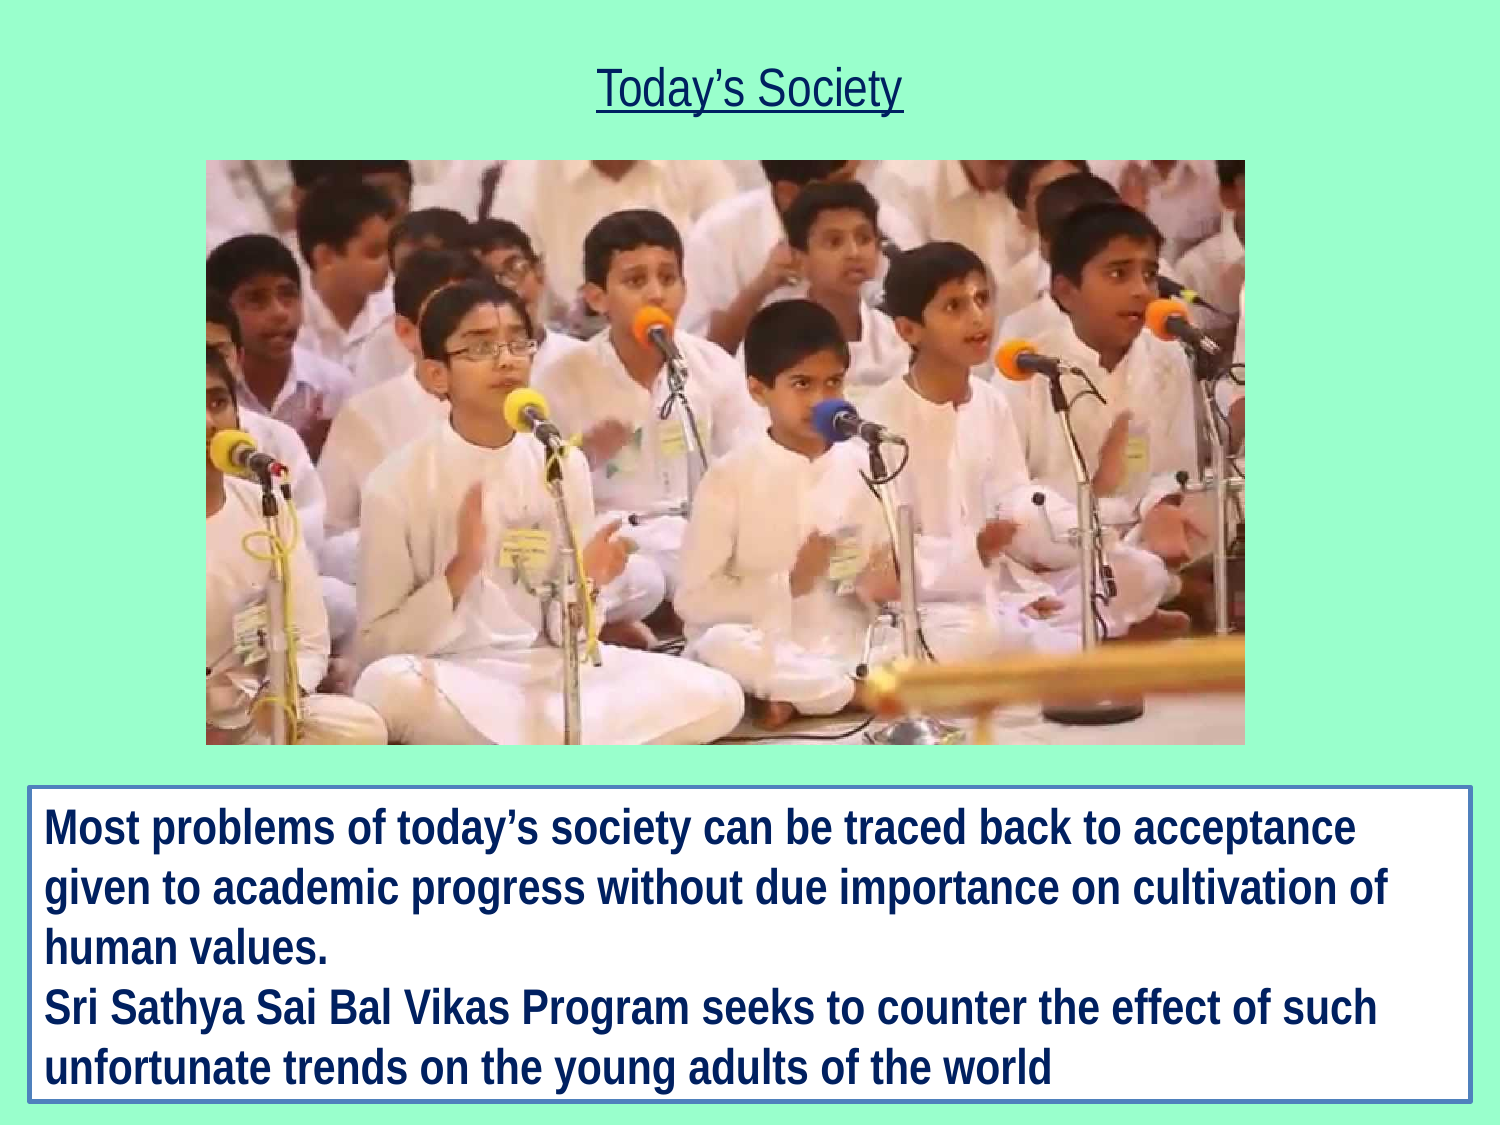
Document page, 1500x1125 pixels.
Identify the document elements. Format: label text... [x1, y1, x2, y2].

title Today’s Society [75, 45, 1425, 126]
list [206, 160, 1245, 745]
text_box Most problems of today’s society can be traced back to acceptance given to academic progress without due importance on cultivation of human values. Sri Sathya Sai Bal Vikas Program seeks to counter the effect of such unfortunate trends on the young adults of the world [27, 785, 1473, 1104]
